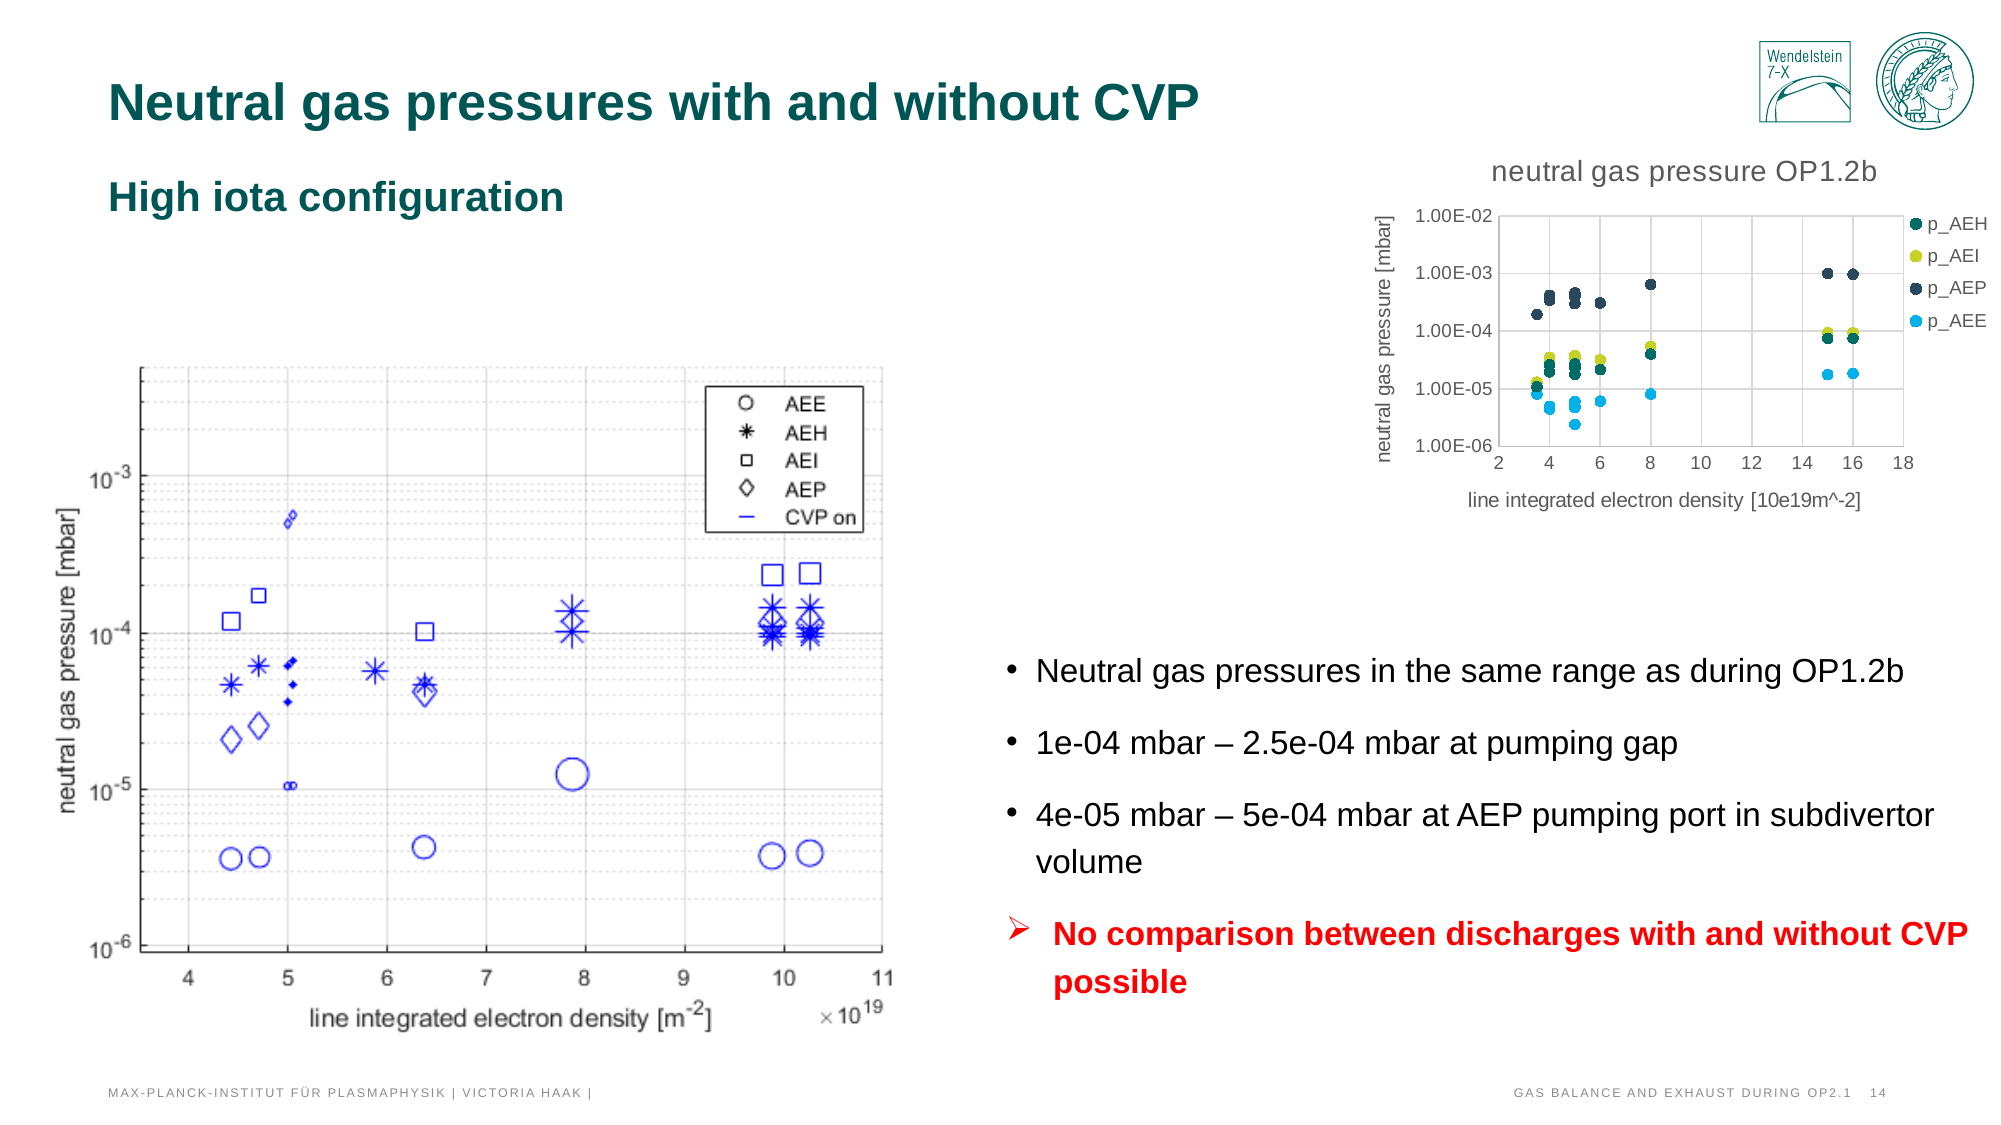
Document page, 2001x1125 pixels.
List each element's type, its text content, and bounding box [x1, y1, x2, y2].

text_box Neutral gas pressures in the same range as during OP1.2b 1e-04 mbar – 2.5e-04 mbar at pumping gap 4e-05 mbar – 5e-04 mbar at AEP pumping port in subdivertor volume No comparison between discharges with and without CVP possible [1006, 640, 1984, 1073]
text_box High iota configuration [108, 171, 716, 220]
title Neutral gas pressures with and without CVP [108, 72, 1685, 201]
picture [14, 314, 974, 1034]
footer Max-Planck-Institut für Plasmaphysik | Victoria Haak | [108, 1076, 1112, 1100]
slide_number 14 [1850, 1076, 1887, 1100]
slide_number Gas balance and exhaust during OP2.1 [1112, 1076, 1850, 1100]
chart [1338, 130, 2000, 544]
